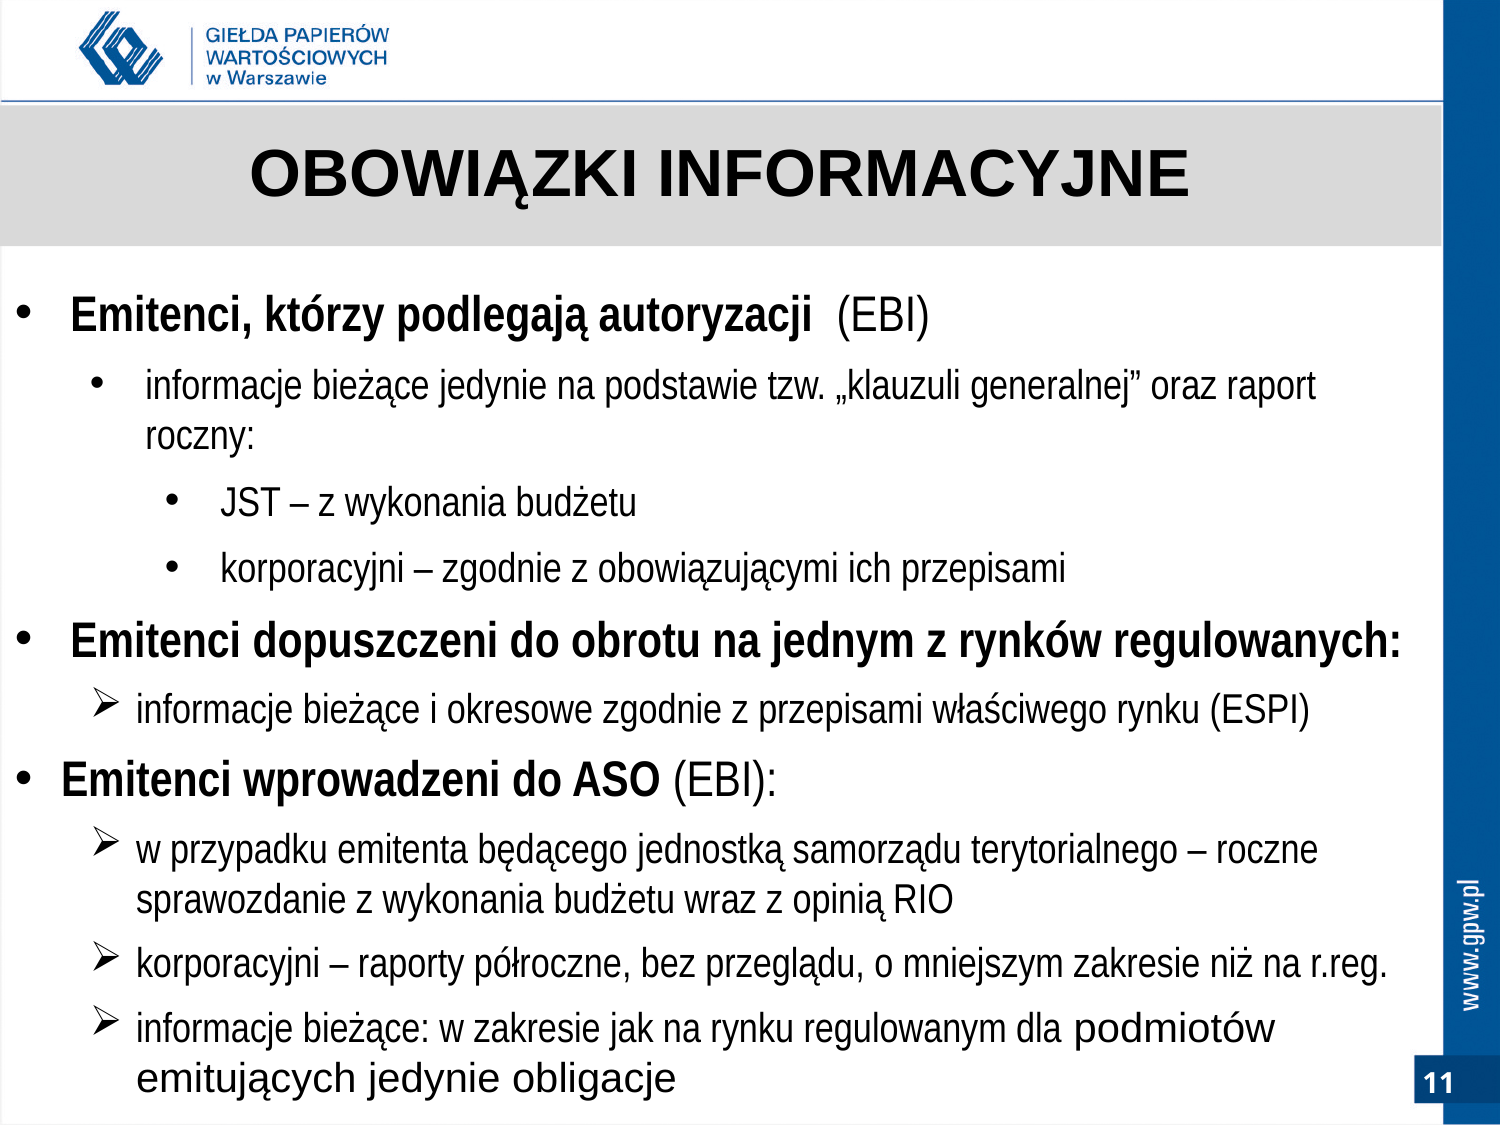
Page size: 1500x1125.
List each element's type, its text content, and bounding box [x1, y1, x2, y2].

picture [0, 0, 1500, 1125]
text_box Emitenci, którzy podlegają autoryzacji (EBI) informacje bieżące jedynie na podstawie tzw. „klauzuli generalnej” oraz raport roczny: JST – z wykonania budżetu korporacyjni – zgodnie z obowiązującymi ich przepisami Emitenci dopuszczeni do obrotu na jednym z rynków regulowanych: informacje bieżące i okresowe zgodnie z przepisami właściwego rynku (ESPI) Emitenci wprowadzeni do ASO (EBI): w przypadku emitenta będącego jednostką samorządu terytorialnego – roczne sprawozdanie z wykonania budżetu wraz z opinią RIO korporacyjni – raporty półroczne, bez przeglądu, o mniejszym zakresie niż na r.reg. informacje bieżące: w zakresie jak na rynku regulowanym dla podmiotów emitujących jedynie obligacje [0, 273, 1430, 1108]
title OBOWIĄZKI INFORMACYJNE [0, 105, 1442, 247]
